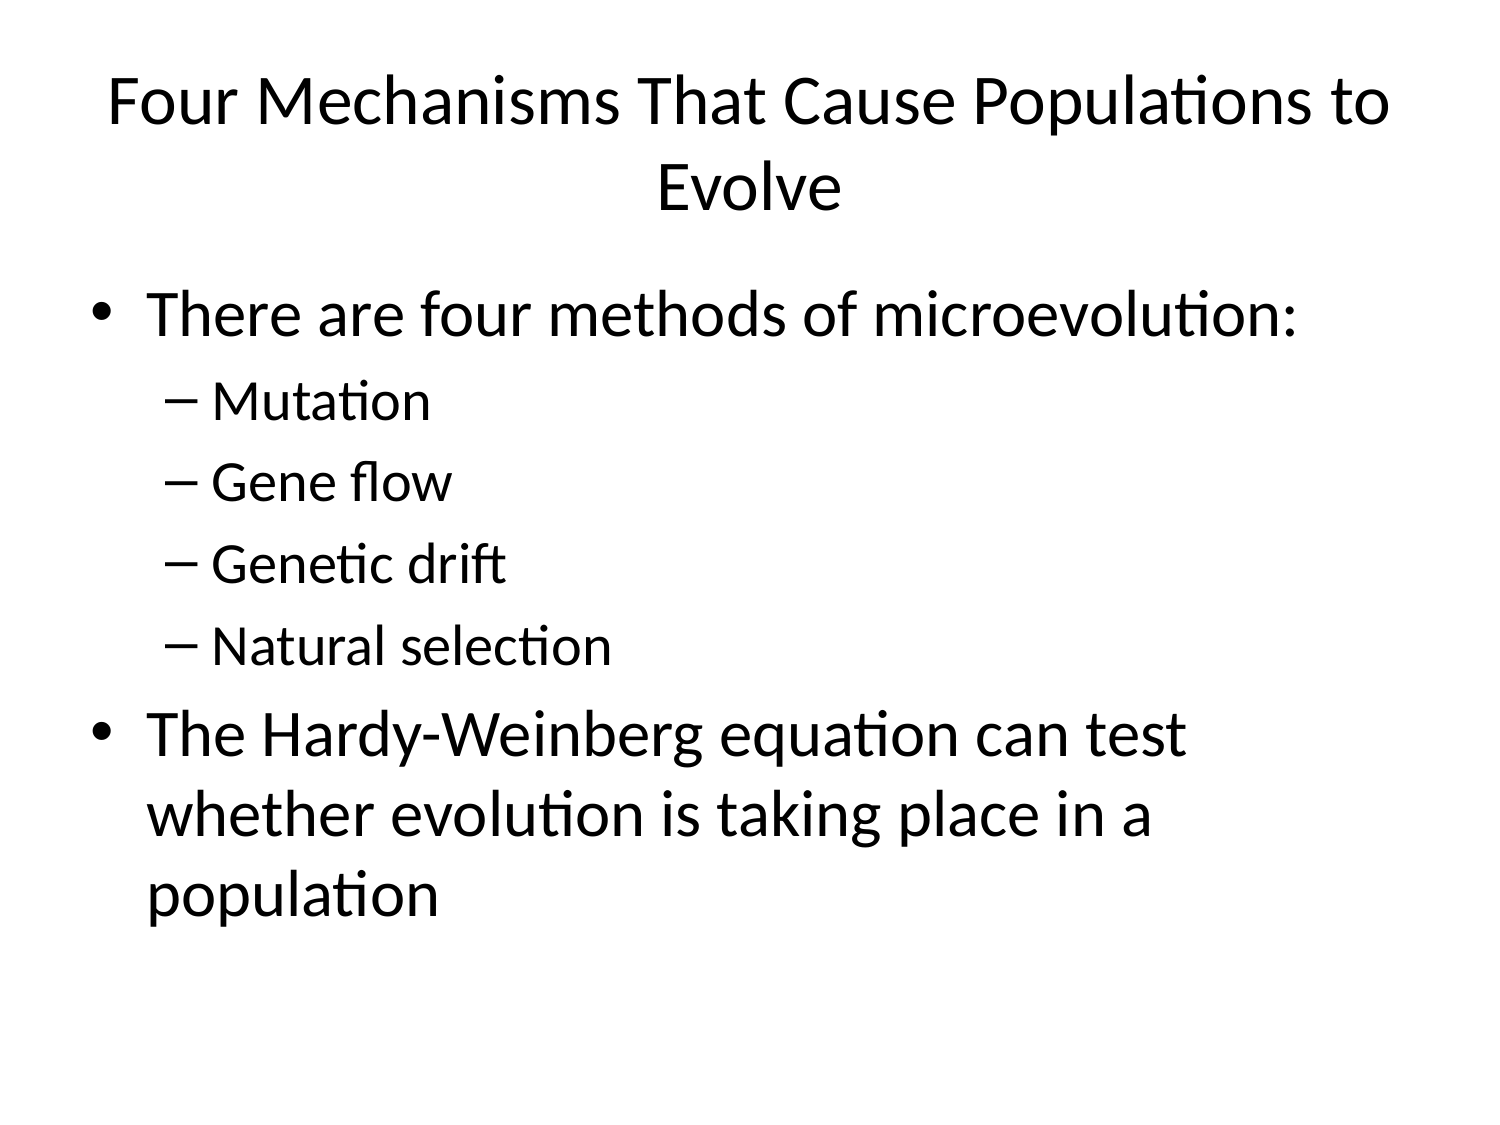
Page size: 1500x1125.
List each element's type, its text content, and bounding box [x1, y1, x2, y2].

list There are four methods of microevolution: Mutation Gene flow Genetic drift Natural selection The Hardy-Weinberg equation can test whether evolution is taking place in a population [74, 262, 1426, 1006]
title Four Mechanisms That Cause Populations to Evolve [74, 44, 1426, 233]
